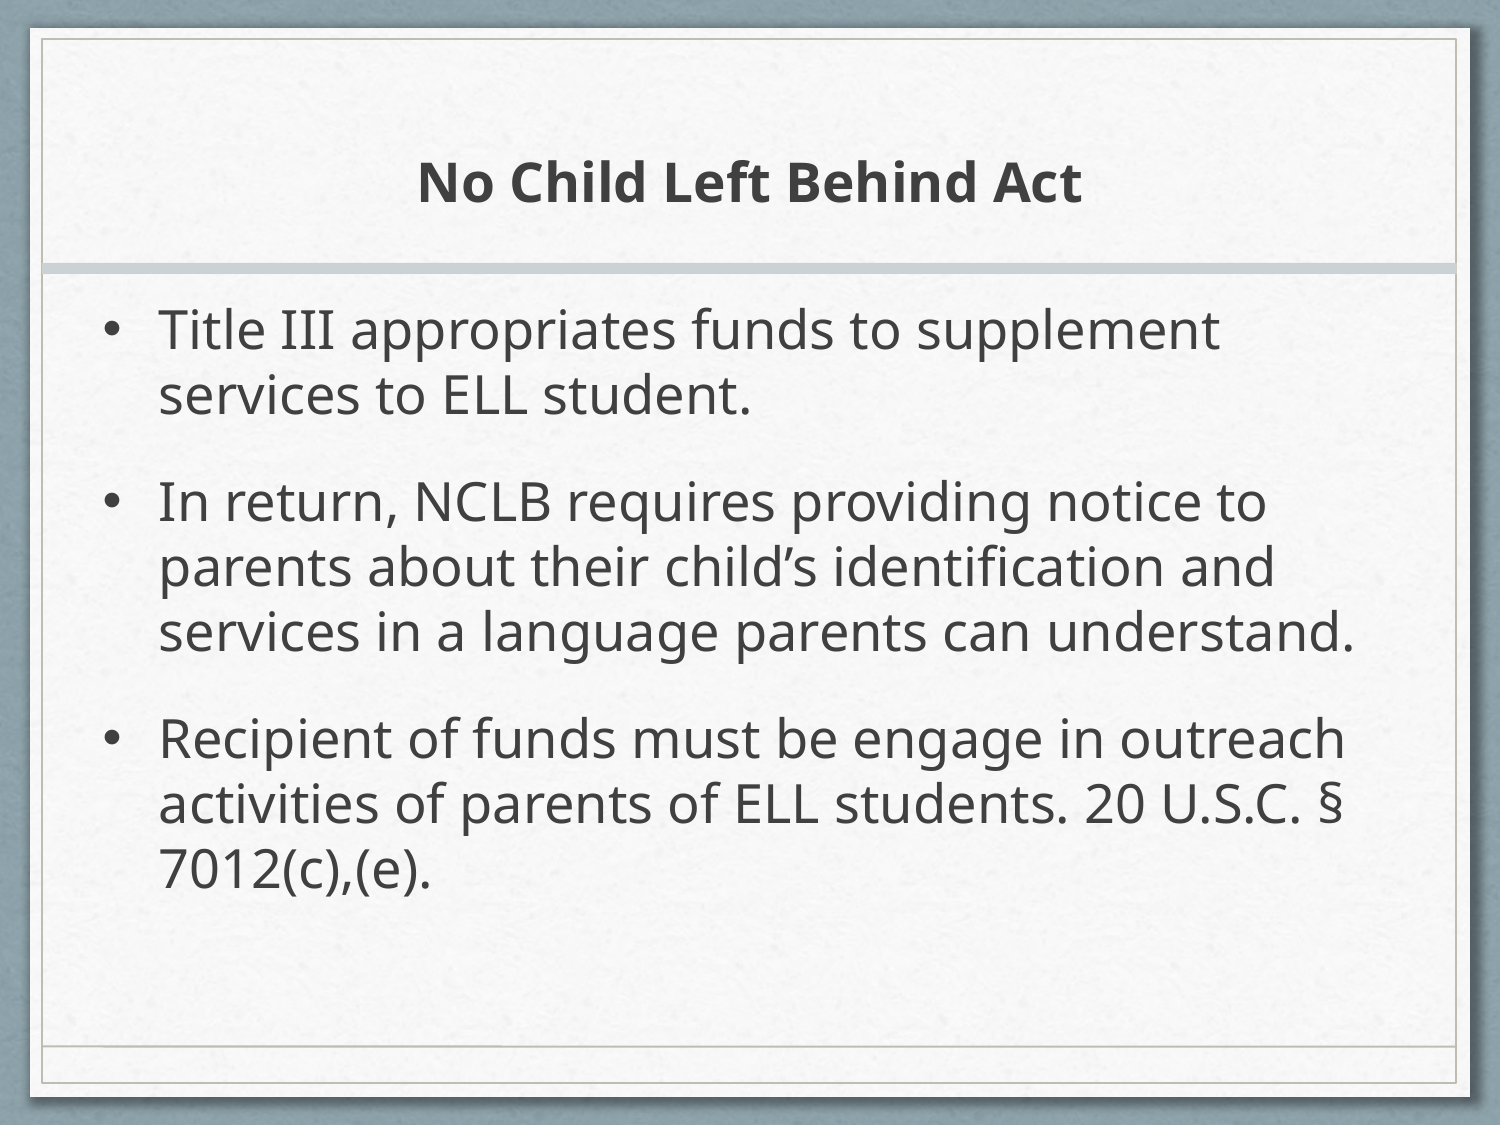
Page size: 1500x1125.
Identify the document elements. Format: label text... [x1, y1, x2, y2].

title No Child Left Behind Act [50, 140, 1450, 288]
list Title III appropriates funds to supplement services to ELL student. In return, NCLB requires providing notice to parents about their child’s identification and services in a language parents can understand. Recipient of funds must be engage in outreach activities of parents of ELL students. 20 U.S.C. § 7012(c),(e). [87, 287, 1413, 1025]
picture [30, 28, 1470, 1097]
